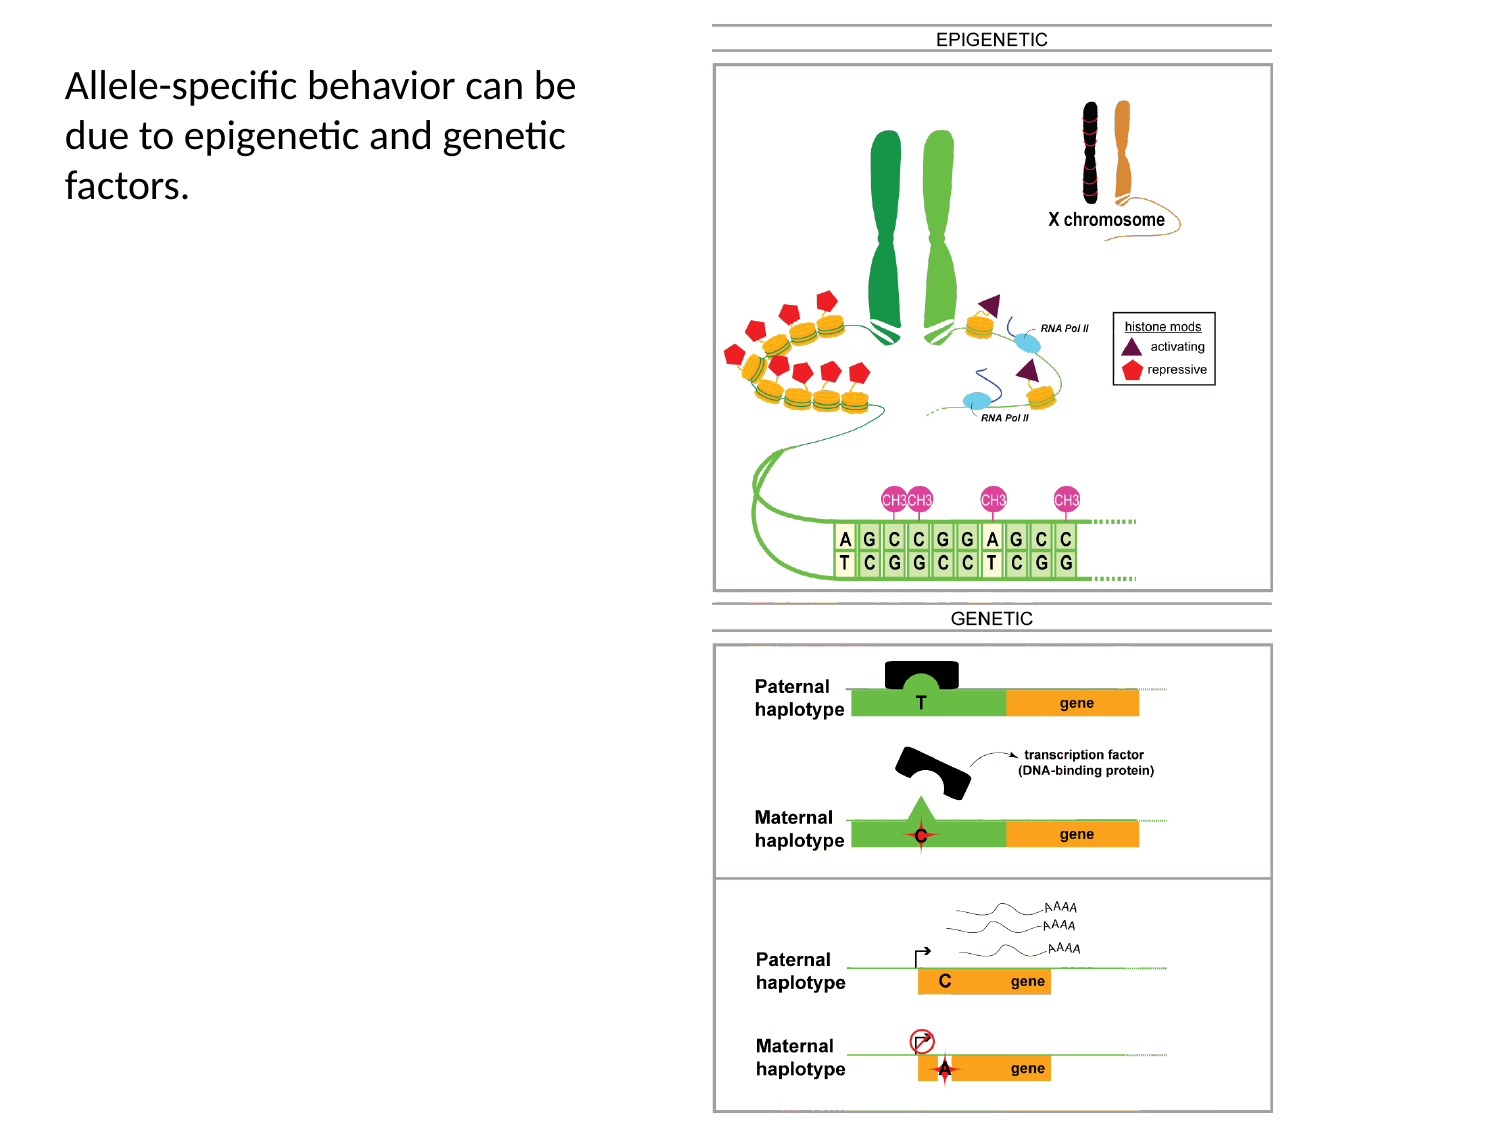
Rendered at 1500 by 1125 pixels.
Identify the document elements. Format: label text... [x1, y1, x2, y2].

picture [712, 24, 1273, 1113]
text_box Allele-specific behavior can be due to epigenetic and genetic factors. [49, 50, 663, 215]
